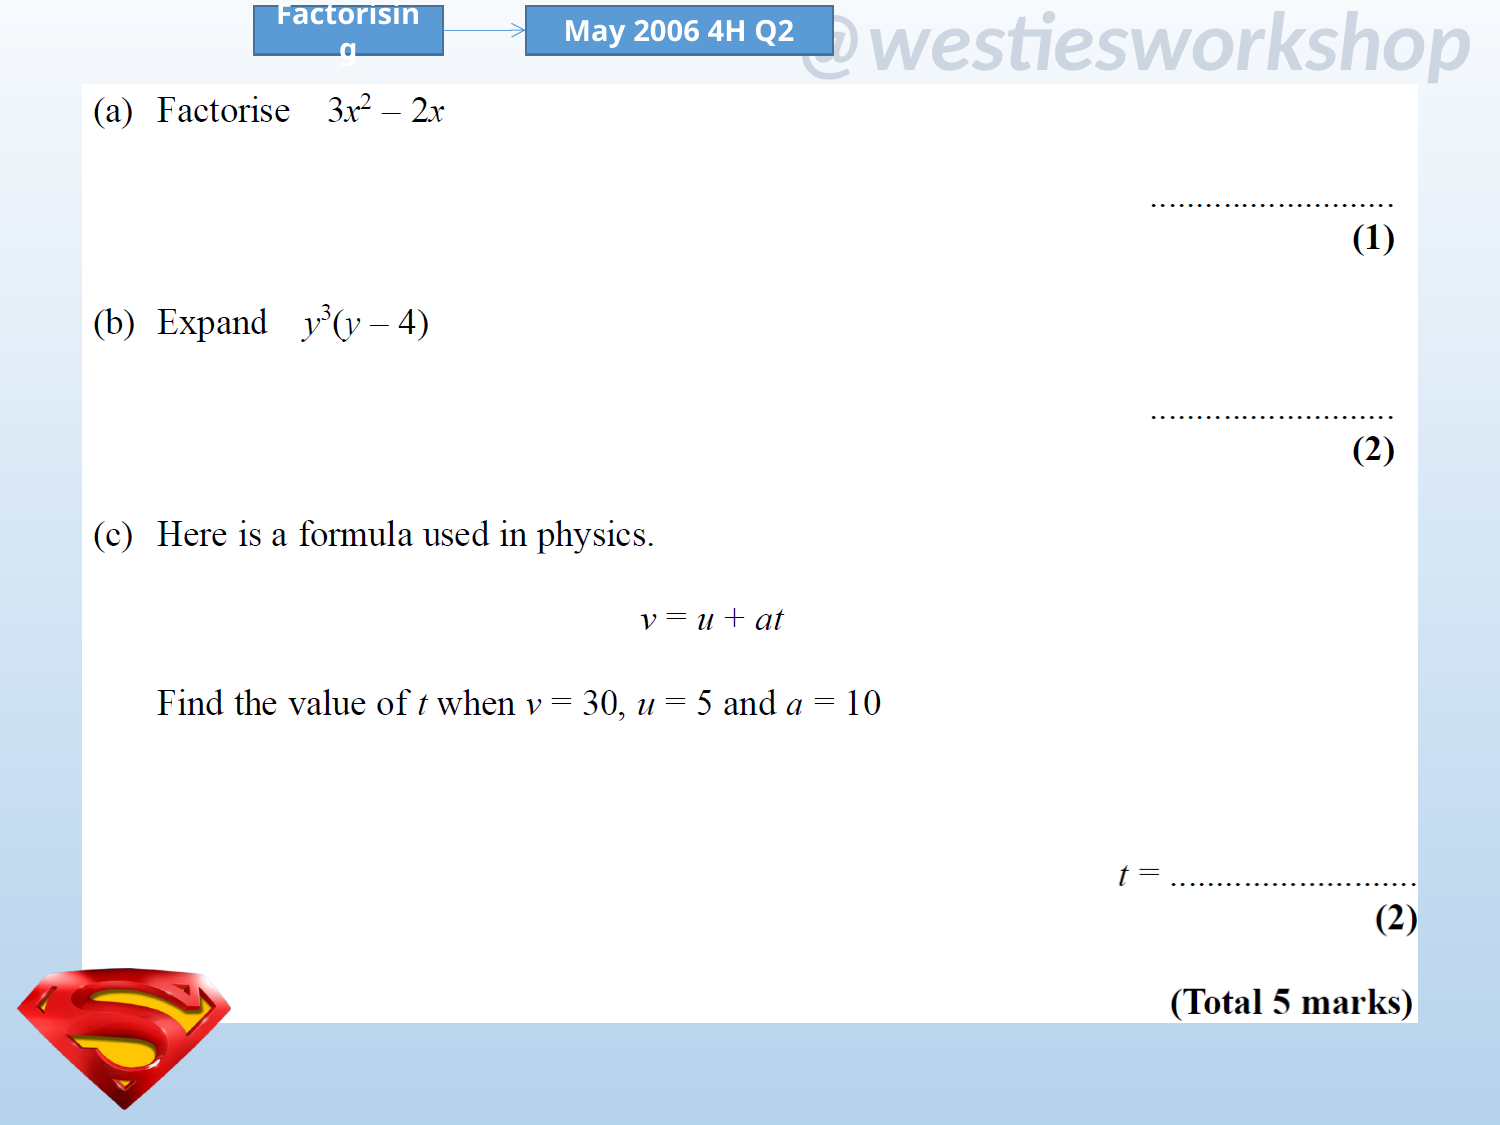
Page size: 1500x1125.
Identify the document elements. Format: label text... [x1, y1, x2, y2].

text_box May 2006 4H Q2 [525, 5, 834, 56]
text_box Factorising [253, 5, 444, 56]
picture [17, 84, 1418, 1110]
